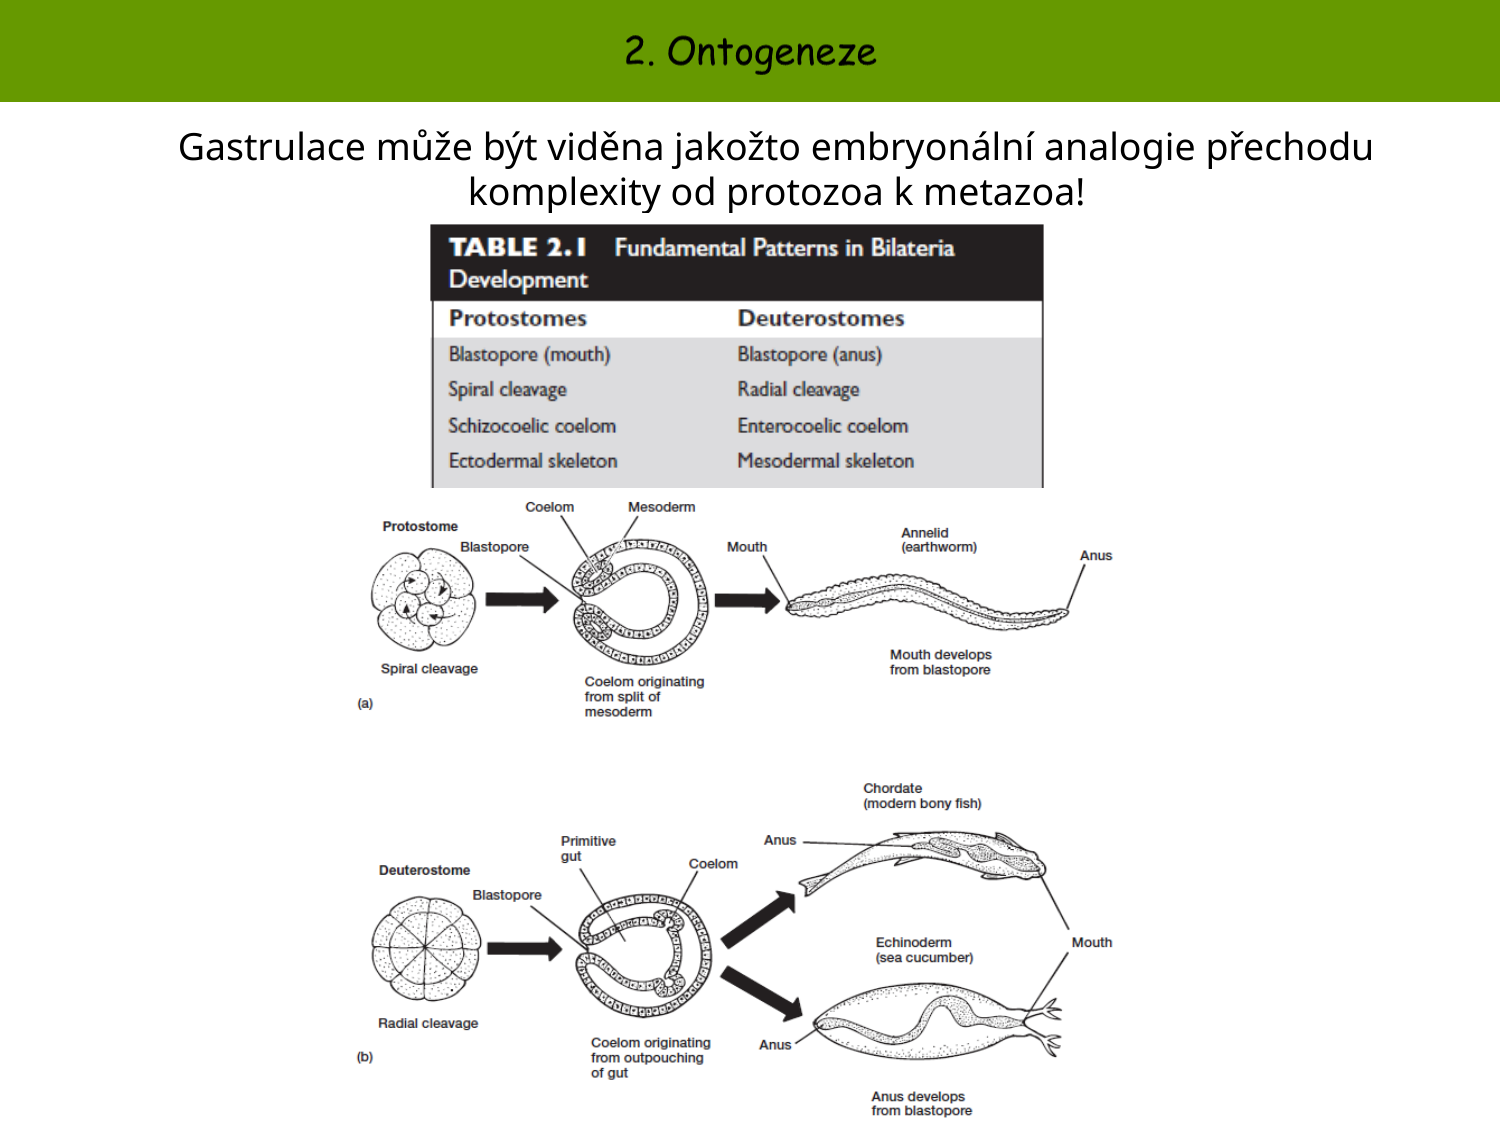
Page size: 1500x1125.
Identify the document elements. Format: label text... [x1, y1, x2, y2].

picture [349, 213, 1118, 1125]
text_box Gastrulace může být viděna jakožto embryonální analogie přechodu komplexity od protozoa k metazoa! [101, 115, 1453, 266]
picture [0, 0, 1500, 103]
